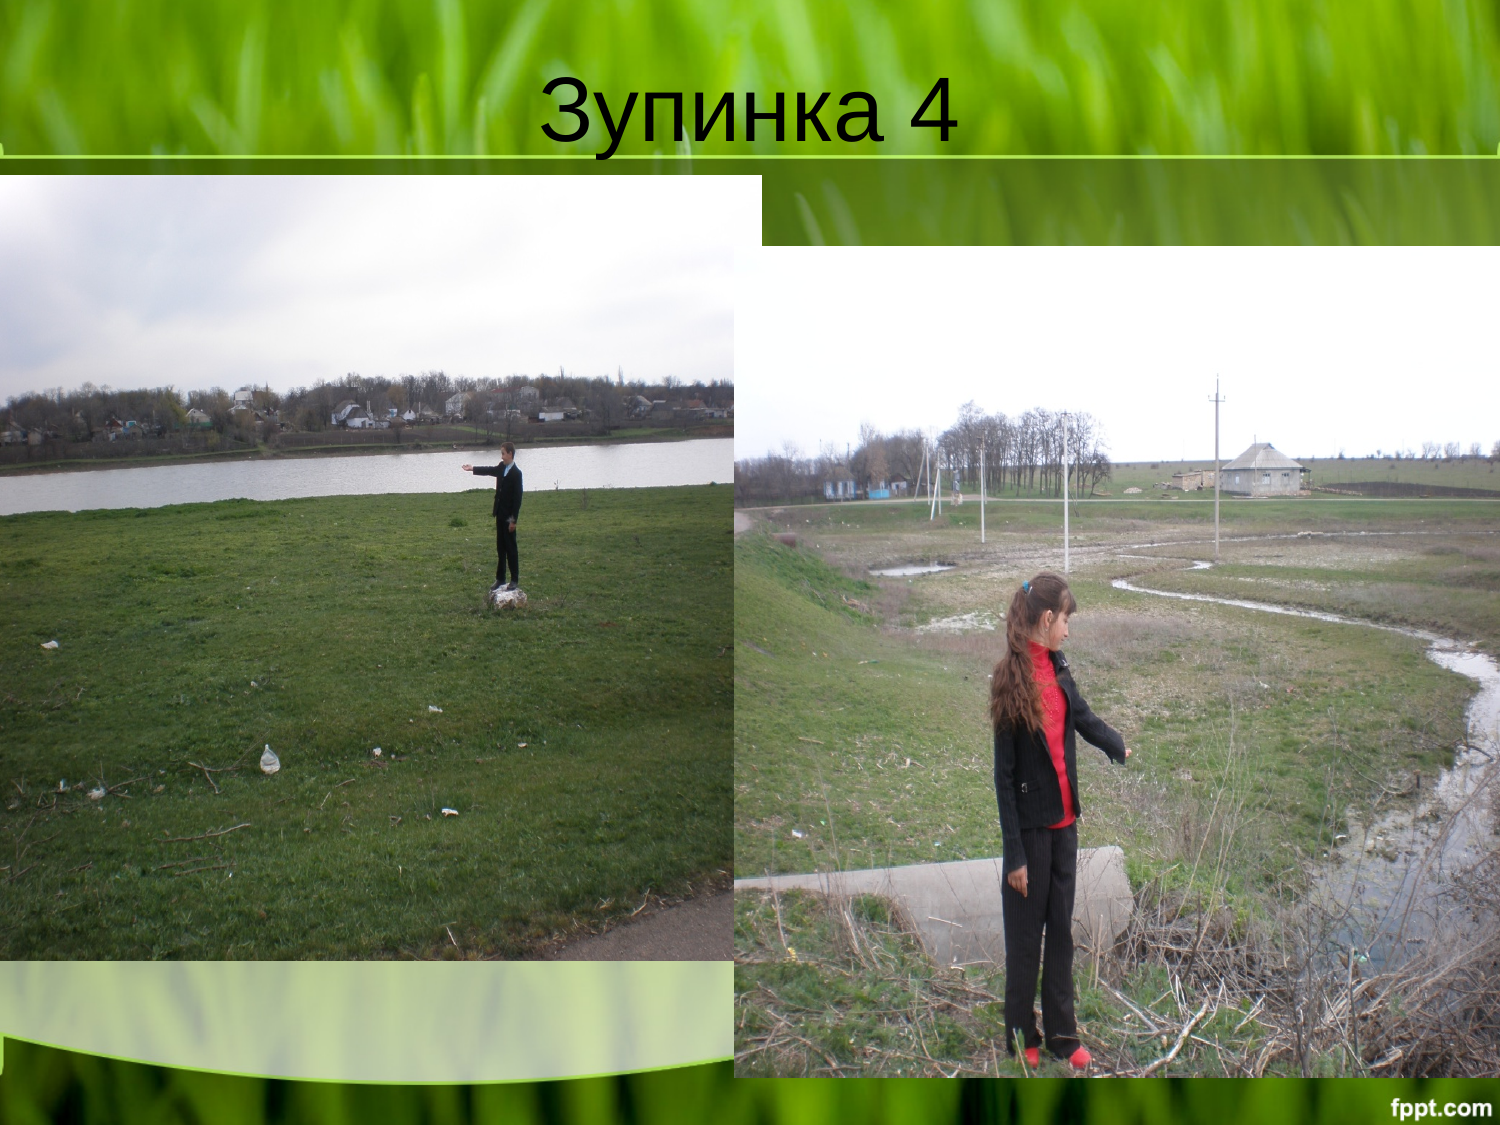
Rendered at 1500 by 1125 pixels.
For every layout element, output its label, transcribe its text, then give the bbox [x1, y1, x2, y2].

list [0, 175, 762, 962]
picture [0, 0, 1500, 1125]
title Зупинка 4 [74, 44, 1426, 165]
